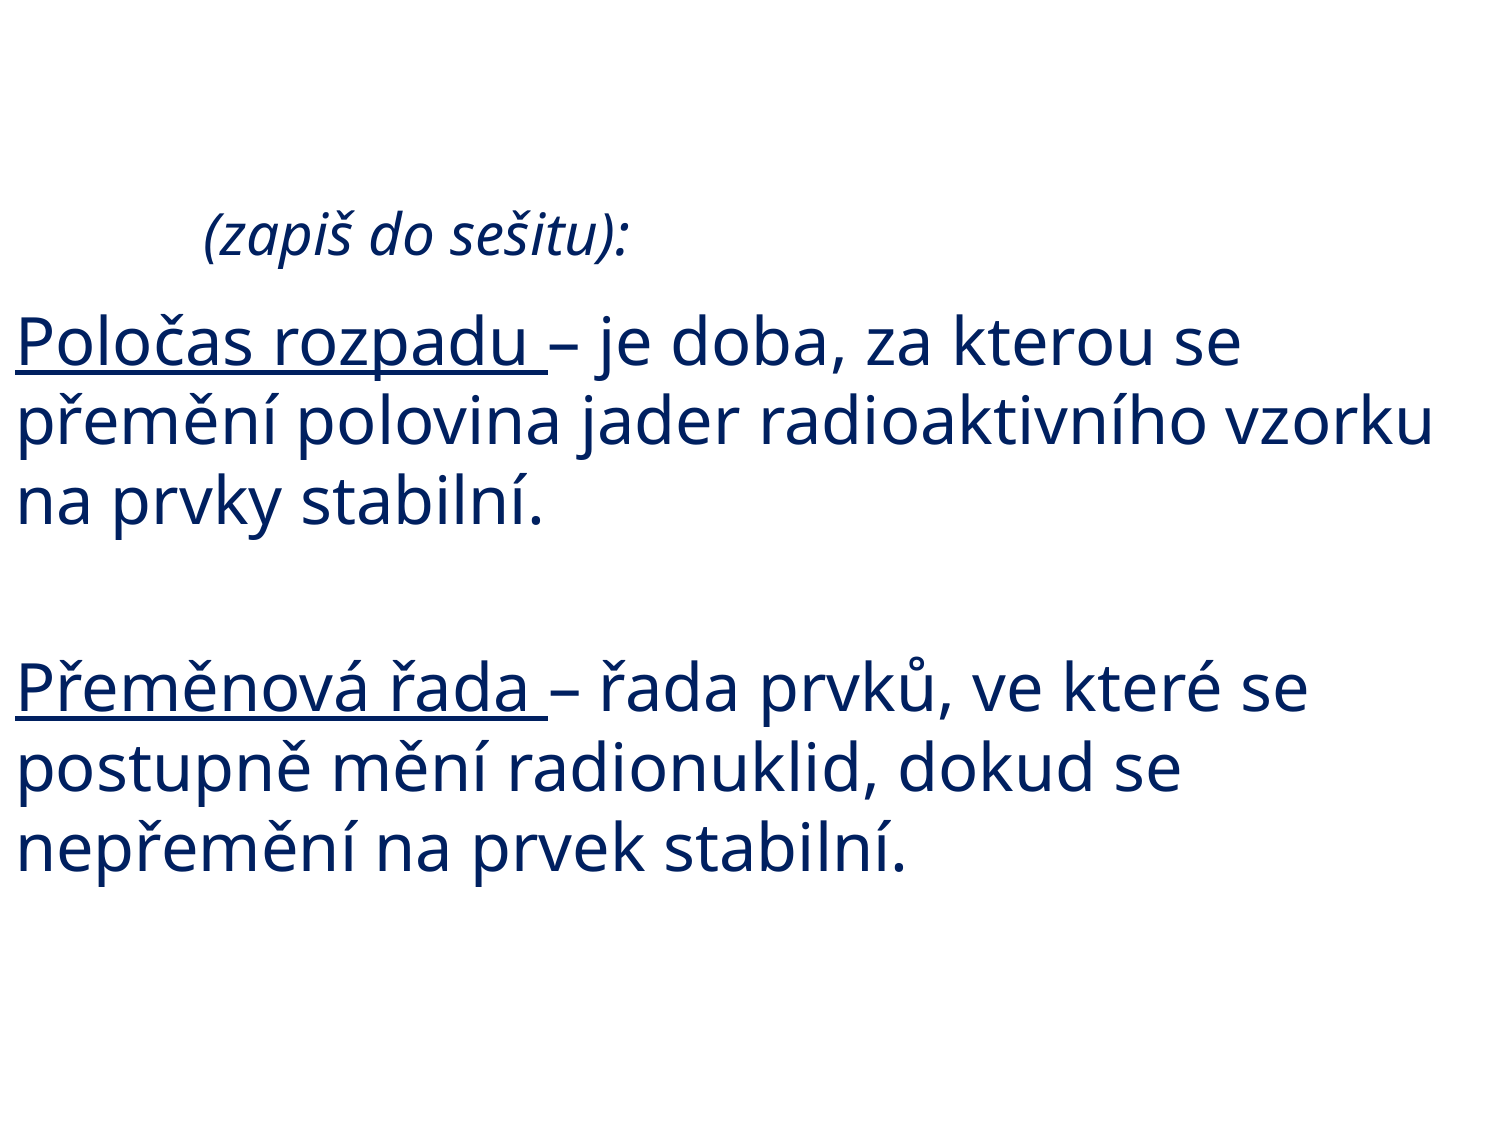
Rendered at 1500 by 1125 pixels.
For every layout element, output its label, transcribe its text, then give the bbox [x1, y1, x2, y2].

list Poločas rozpadu – je doba, za kterou se přemění polovina jader radioaktivního vzorku na prvky stabilní. Přeměnová řada – řada prvků, ve které se postupně mění radionuklid, dokud se nepřemění na prvek stabilní. [0, 290, 1500, 1125]
title (zapiš do sešitu): [188, 34, 1468, 276]
